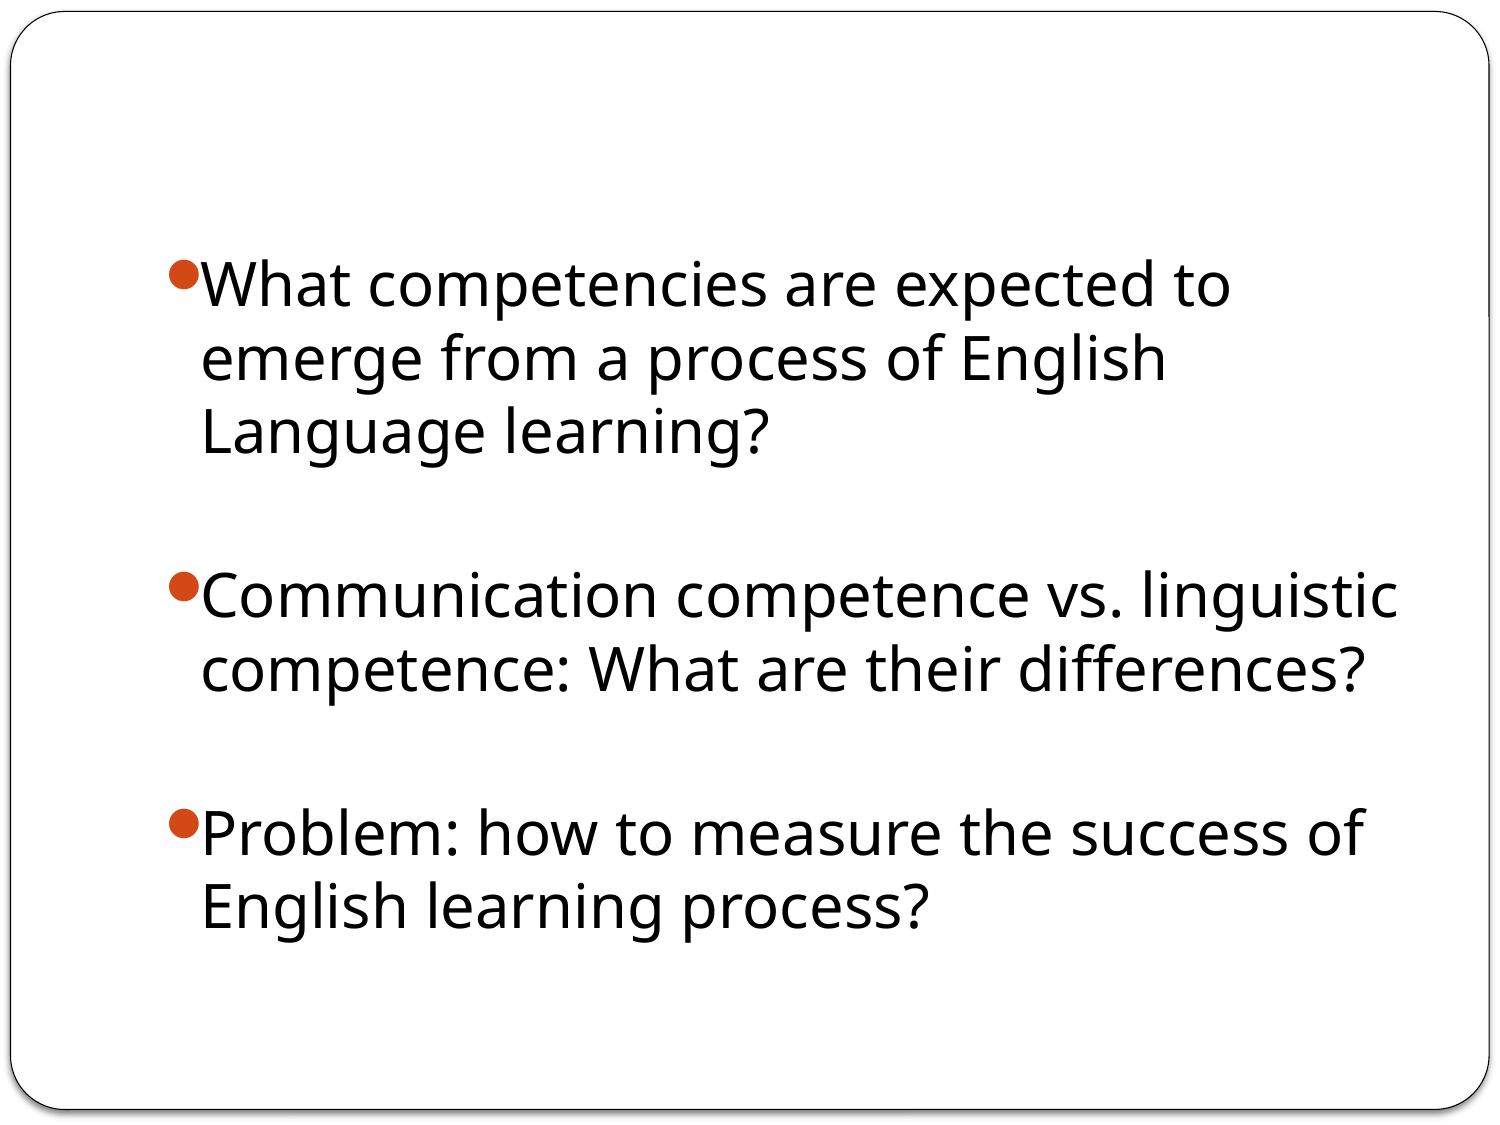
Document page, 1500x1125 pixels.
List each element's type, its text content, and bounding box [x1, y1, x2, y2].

list What competencies are expected to emerge from a process of English Language learning? Communication competence vs. linguistic competence: What are their differences? Problem: how to measure the success of English learning process? [150, 237, 1425, 988]
